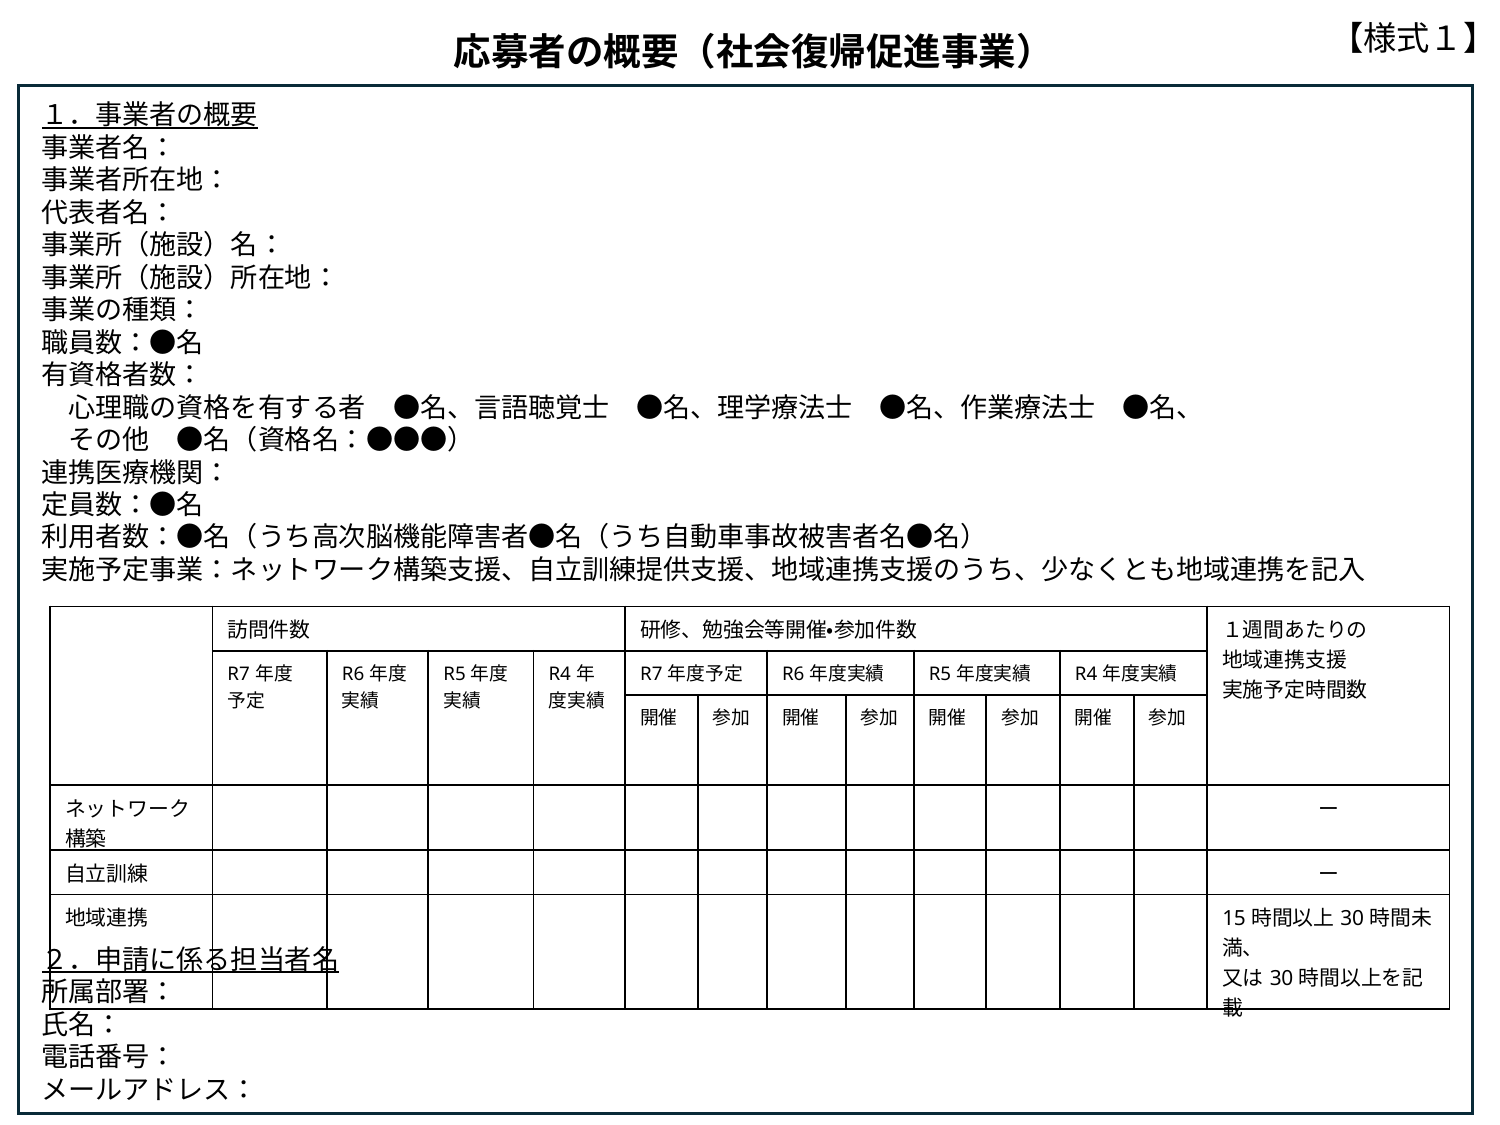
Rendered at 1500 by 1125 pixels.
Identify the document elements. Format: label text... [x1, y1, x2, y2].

table_cell [1135, 786, 1206, 849]
table_cell 自立訓練 [51, 851, 212, 894]
table_cell [699, 786, 766, 849]
table_cell 参加 [847, 696, 913, 784]
table_cell [328, 895, 427, 1008]
table_cell 開催 [1061, 696, 1133, 784]
table_cell [847, 895, 913, 1008]
text_box 【様式１】 [1315, 10, 1500, 65]
table_cell [213, 851, 326, 894]
table_cell [699, 851, 766, 894]
table_cell 参加 [987, 696, 1059, 784]
table_cell ネットワーク 構築 [51, 786, 212, 849]
table_cell ー [1208, 851, 1449, 894]
table_cell [987, 895, 1059, 1008]
table_cell [429, 895, 533, 1008]
table_cell 開催 [915, 696, 985, 784]
table_cell [987, 851, 1059, 894]
table_cell [213, 786, 326, 849]
table_cell [768, 851, 845, 894]
table_cell [429, 786, 533, 849]
table_cell [915, 786, 985, 849]
table_cell 15時間以上30時間未満、 又は30時間以上を記載 [1208, 895, 1449, 1008]
table_cell [699, 895, 766, 1008]
table_cell 開催 [768, 696, 845, 784]
table_cell [534, 786, 624, 849]
table_cell R6年度実績 [768, 652, 913, 694]
table_cell [328, 851, 427, 894]
table_cell [987, 786, 1059, 849]
table_cell [1061, 895, 1133, 1008]
table_cell [915, 895, 985, 1008]
table_cell [768, 895, 845, 1008]
table_cell [847, 786, 913, 849]
table_cell [847, 851, 913, 894]
table_cell R7年度 予定 [213, 652, 326, 784]
table_cell [626, 786, 697, 849]
table_cell ー [1208, 786, 1449, 849]
table_cell [626, 895, 697, 1008]
table_cell R7年度予定 [626, 652, 766, 694]
table_cell [1061, 851, 1133, 894]
text_box 応募者の概要（社会復帰促進事業） [439, 20, 1097, 81]
table_cell 参加 [1135, 696, 1206, 784]
table_cell R4年度実績 [534, 652, 624, 784]
table_cell [1135, 851, 1206, 894]
table_cell [1061, 786, 1133, 849]
table_cell [534, 851, 624, 894]
table_cell [328, 786, 427, 849]
table_header 研修、勉強会等開催・参加件数 [626, 607, 1206, 650]
text_box [17, 84, 1474, 1115]
table_cell R5年度実績 [429, 652, 533, 784]
table_cell [768, 786, 845, 849]
table_cell [213, 895, 326, 1008]
table_cell [429, 851, 533, 894]
table_header １週間あたりの 地域連携支援 実施予定時間数 [1208, 607, 1449, 784]
table_cell R4年度実績 [1061, 652, 1206, 694]
table_cell [915, 851, 985, 894]
table_cell R6年度 実績 [328, 652, 427, 784]
text_box １．事業者の概要 事業者名： 事業者所在地： 代表者名： 事業所（施設）名： 事業所（施設）所在地： 事業の種類： 職員数：●名 有資格者数： 心理職の資格を有する者 ●名、言語聴覚士 ●名、理学療法士 ●名、作業療法士 ●名、 その他 ●名（資格名：●●●） 連携医療機関： 定員数：●名 利用者数：●名（うち高次脳機能障害者●名（うち自動車事故被害者名●名） 実施予定事業：ネットワーク構築支援、自立訓練提供支援、地域連携支援のうち、少なくとも地域連携を記入 ２．申請に係る担当者名 所属部署： 氏名： 電話番号： メールアドレス： [27, 90, 1500, 1112]
table_cell R5年度実績 [915, 652, 1059, 694]
table_cell [1135, 895, 1206, 1008]
table_cell [534, 895, 624, 1008]
table_cell 地域連携 [51, 895, 212, 1008]
table_cell 開催 [626, 696, 697, 784]
table_cell 参加 [699, 696, 766, 784]
table_header [51, 607, 212, 784]
table_header 訪問件数 [213, 607, 624, 650]
table_cell [626, 851, 697, 894]
